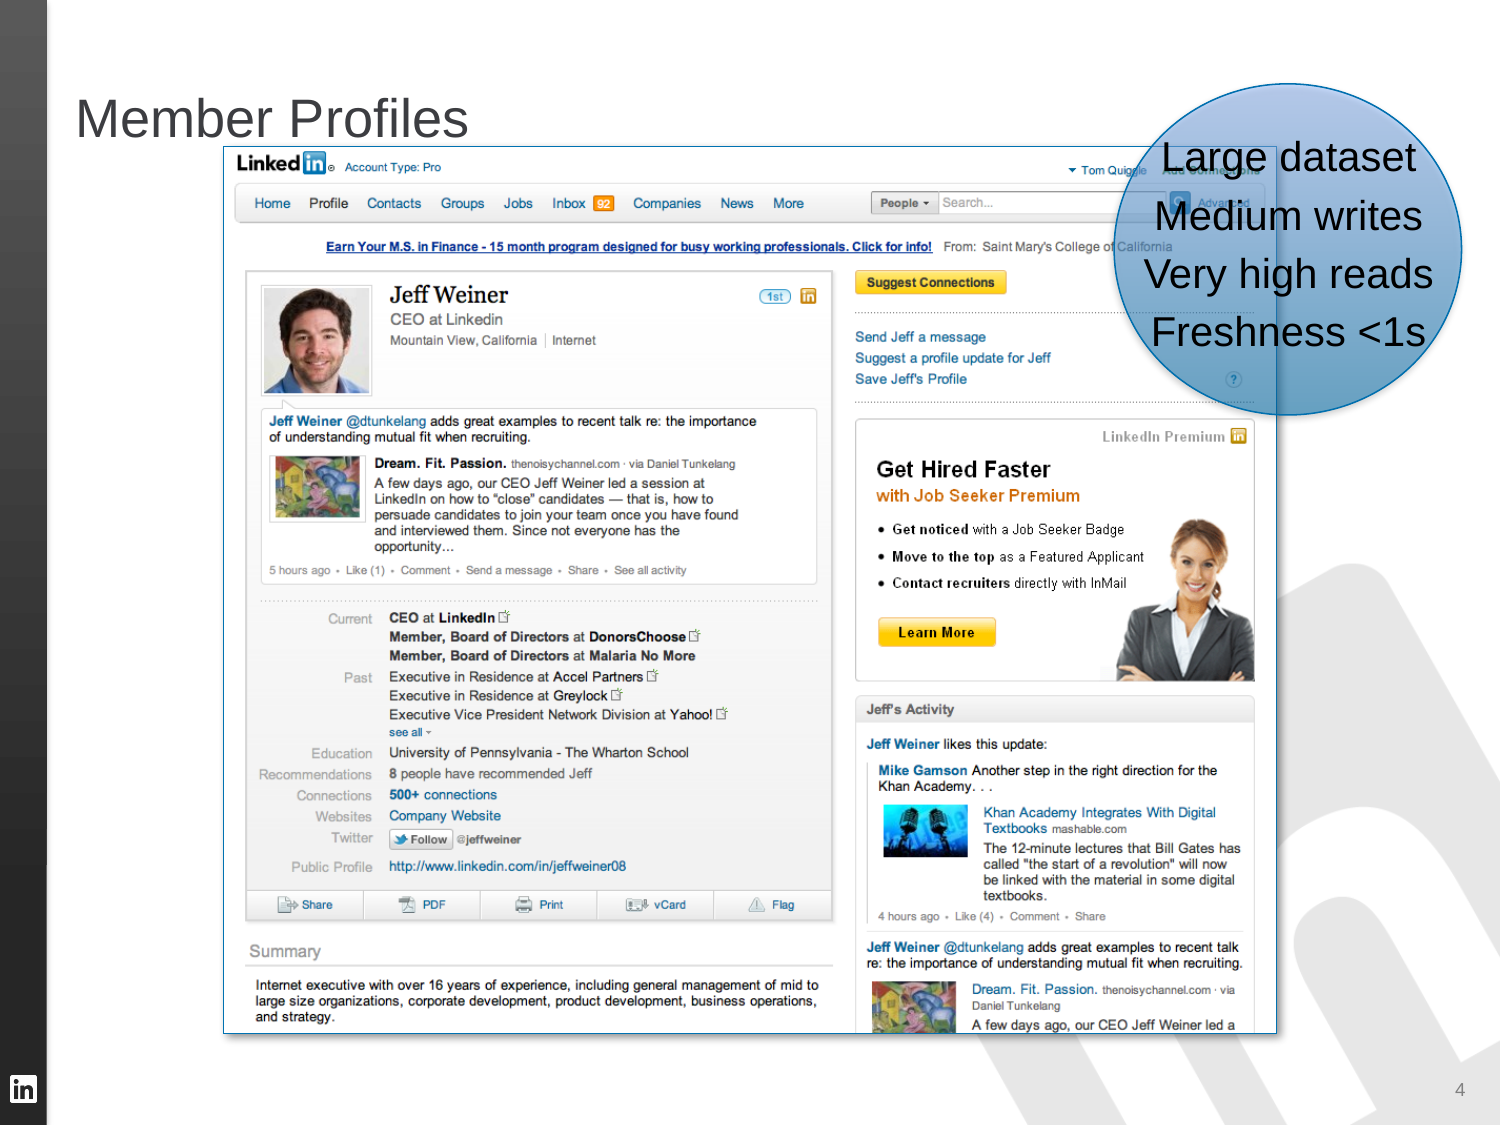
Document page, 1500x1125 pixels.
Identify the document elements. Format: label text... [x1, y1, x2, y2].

text_box [1152, 83, 1463, 416]
picture [10, 1075, 37, 1103]
text_box Large dataset Medium writes Very high reads Freshness <1s [1221, 122, 1372, 267]
text_box Member Profiles [74, 33, 1425, 199]
picture [222, 146, 1277, 1034]
slide_number 4 [1130, 1059, 1481, 1120]
